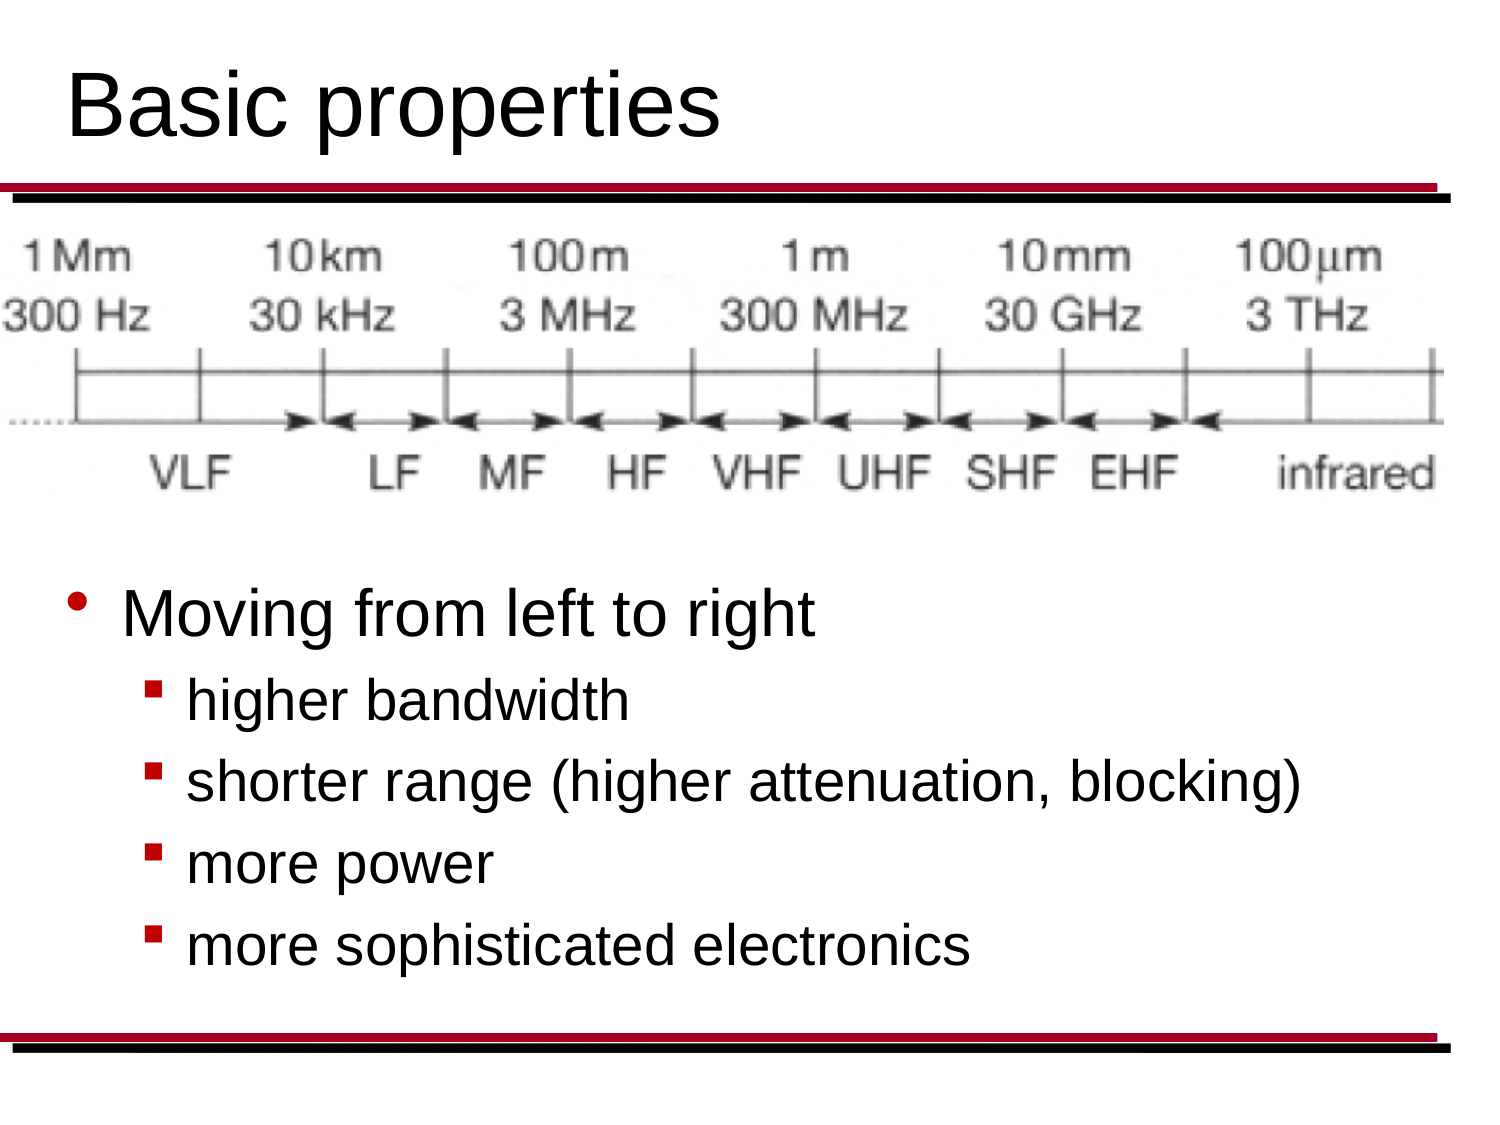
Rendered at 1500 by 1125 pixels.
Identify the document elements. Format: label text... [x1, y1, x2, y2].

picture [0, 237, 1444, 505]
list Moving from left to right higher bandwidth shorter range (higher attenuation, blocking) more power more sophisticated electronics [50, 562, 1425, 1025]
title Basic properties [50, 0, 1425, 200]
